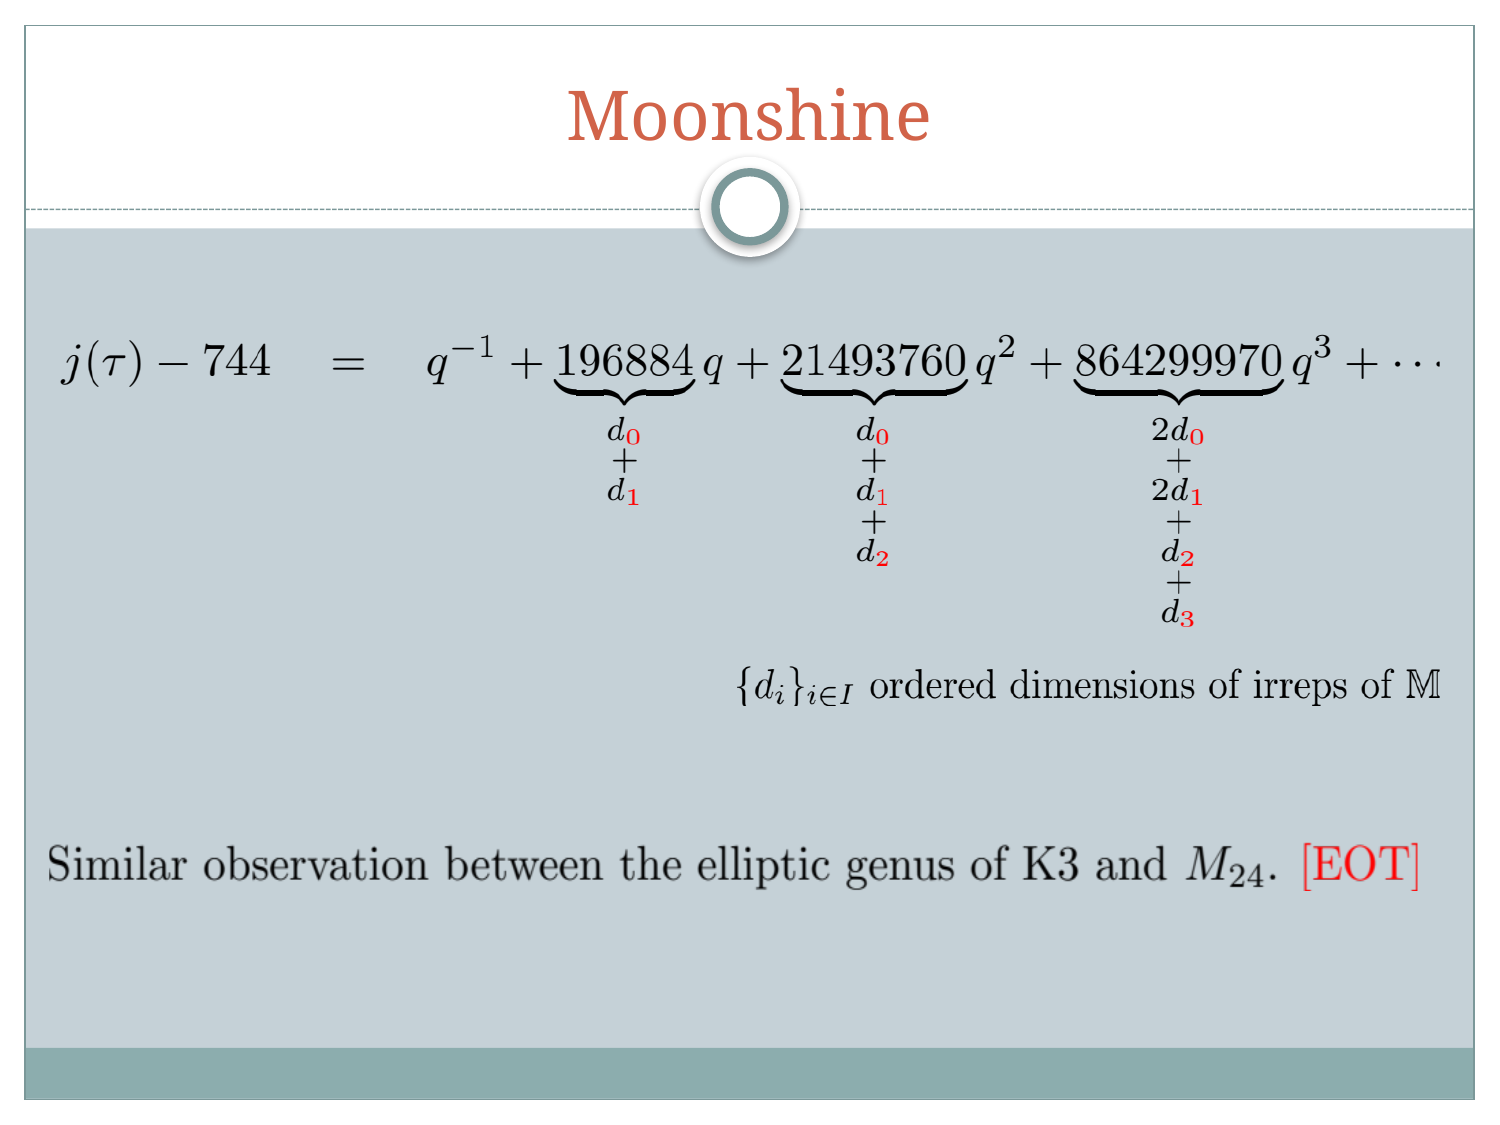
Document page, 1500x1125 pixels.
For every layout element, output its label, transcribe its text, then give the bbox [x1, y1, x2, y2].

picture [49, 842, 1418, 891]
picture [59, 333, 1440, 627]
title Moonshine [49, 37, 1450, 162]
picture [736, 665, 1440, 706]
